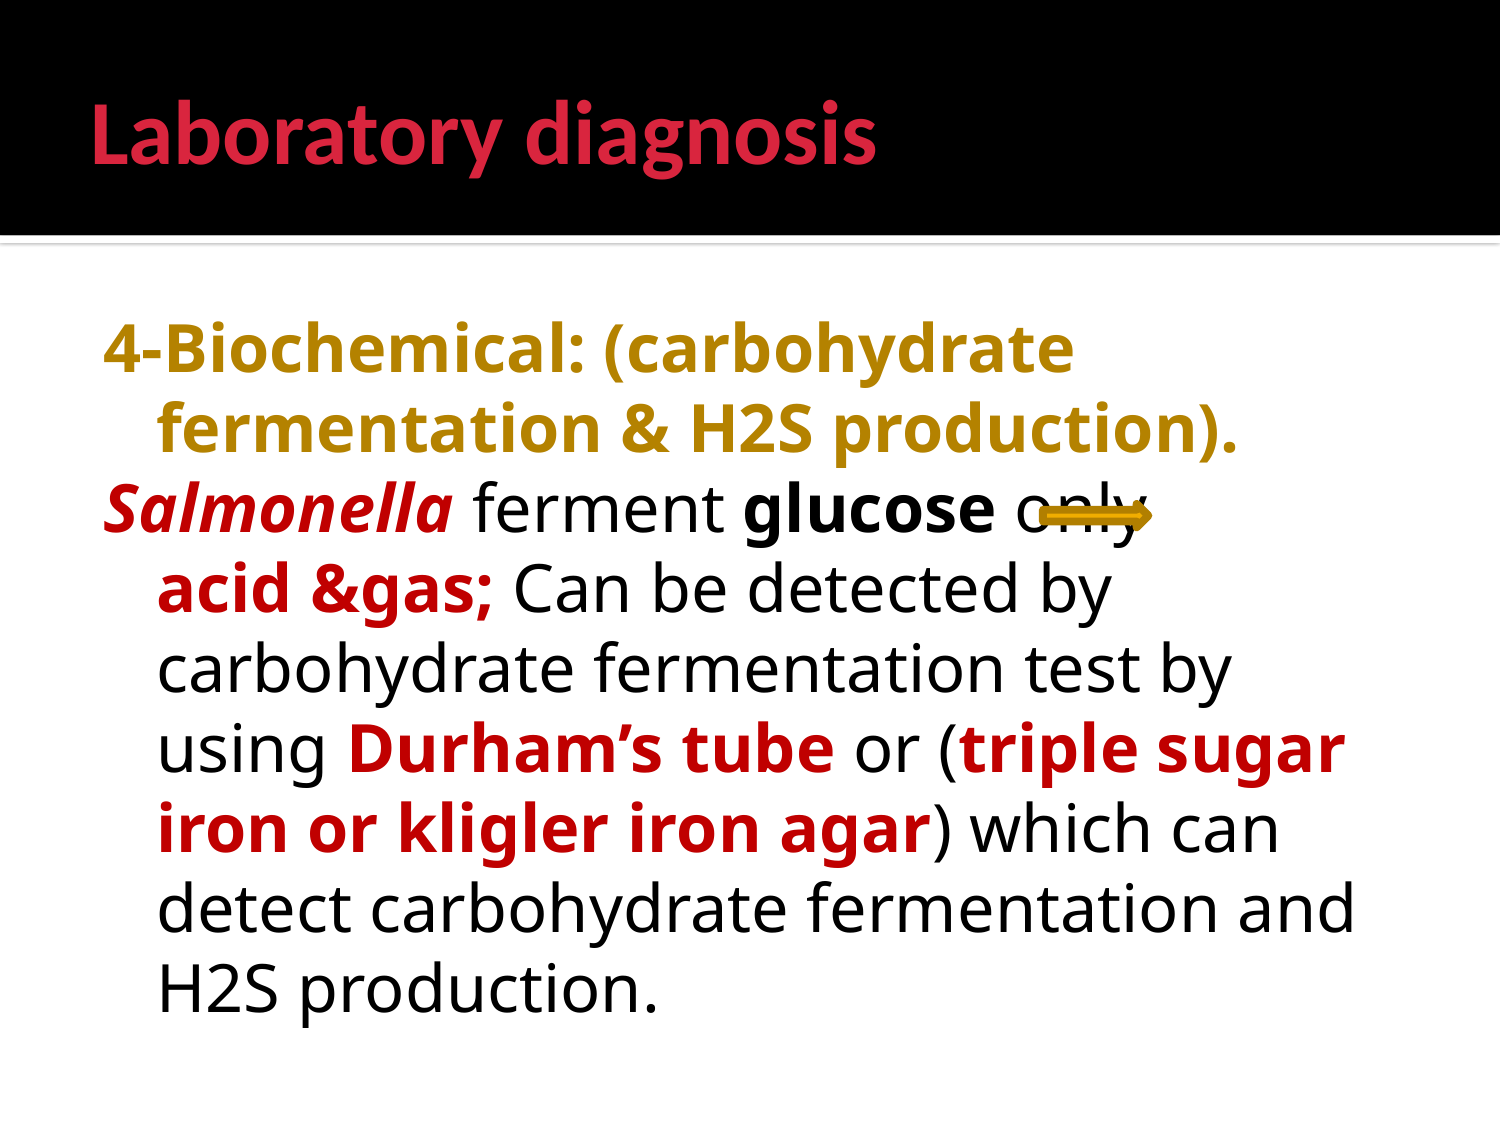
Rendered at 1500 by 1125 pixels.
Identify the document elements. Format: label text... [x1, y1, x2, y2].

text_box [1038, 500, 1153, 532]
list 4-Biochemical: (carbohydrate fermentation & H2S production). Salmonella ferment glucose only acid &gas; Can be detected by carbohydrate fermentation test by using Durham’s tube or (triple sugar iron or kligler iron agar) which can detect carbohydrate fermentation and H2S production. [75, 291, 1425, 1050]
title Laboratory diagnosis [75, 25, 1425, 231]
